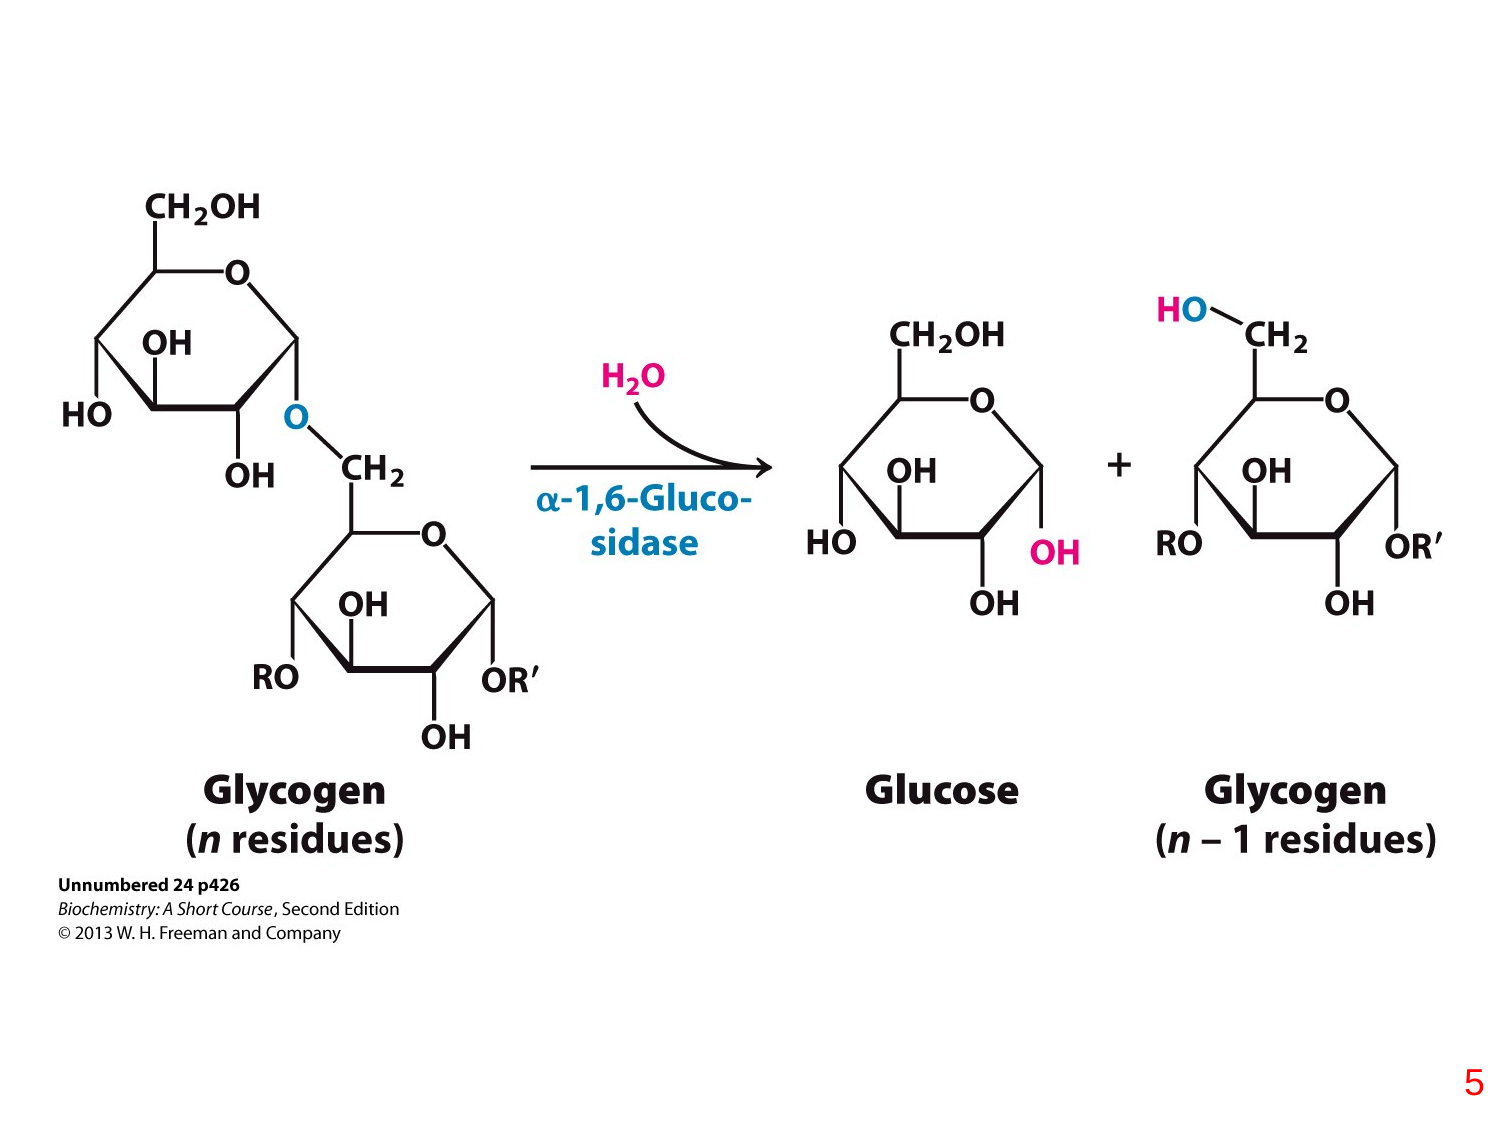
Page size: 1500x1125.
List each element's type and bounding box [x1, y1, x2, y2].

picture [49, 178, 1450, 948]
